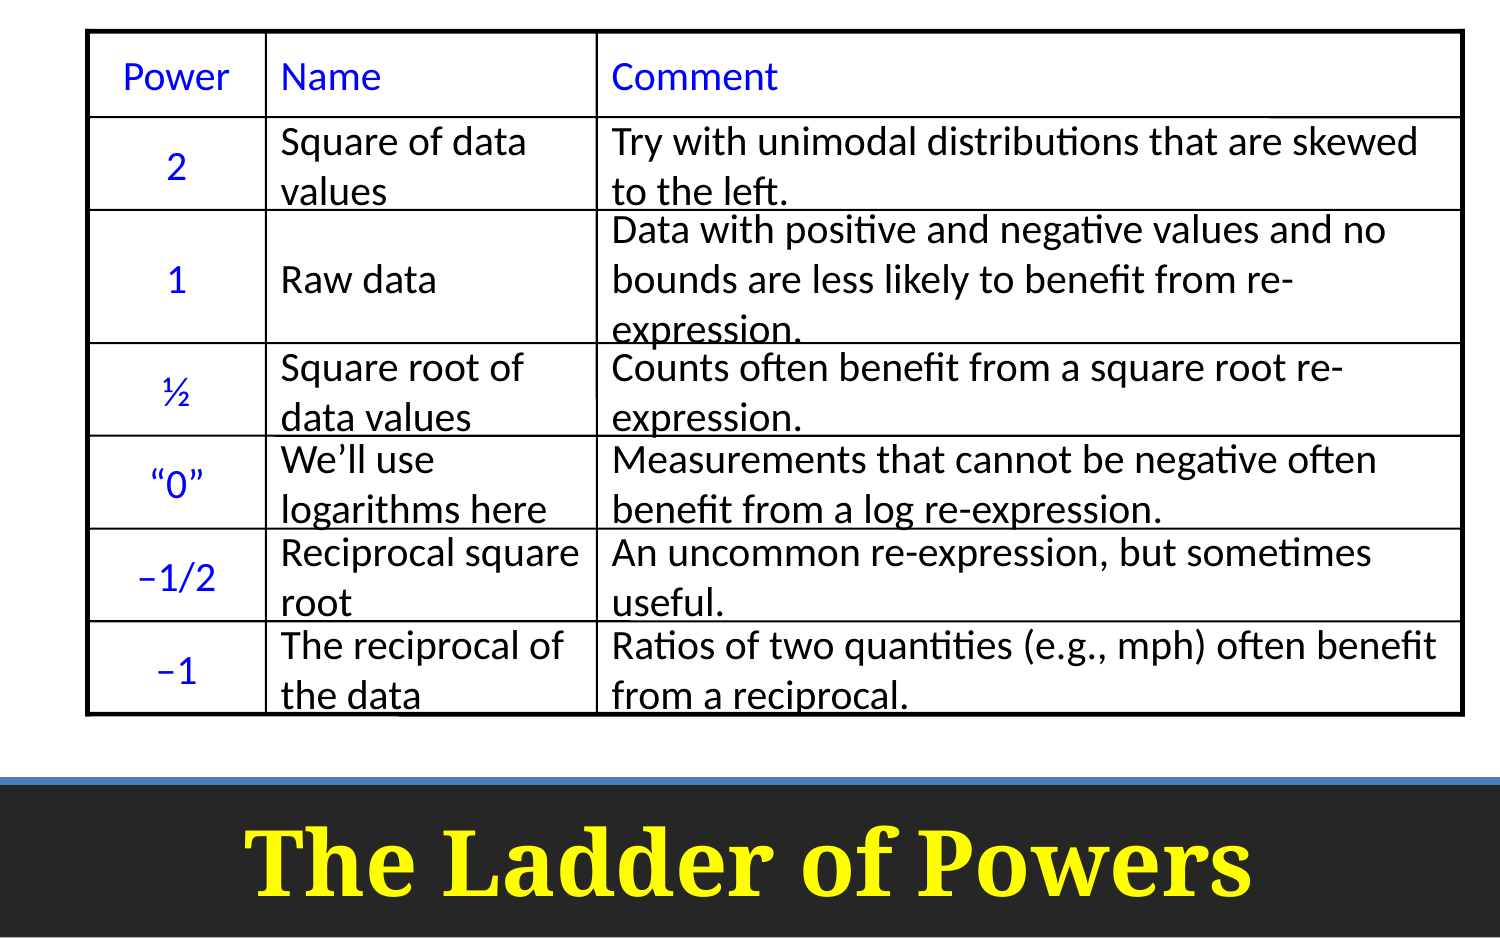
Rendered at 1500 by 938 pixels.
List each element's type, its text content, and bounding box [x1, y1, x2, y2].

title The Ladder of Powers [75, 781, 1425, 938]
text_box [87, 30, 1463, 715]
